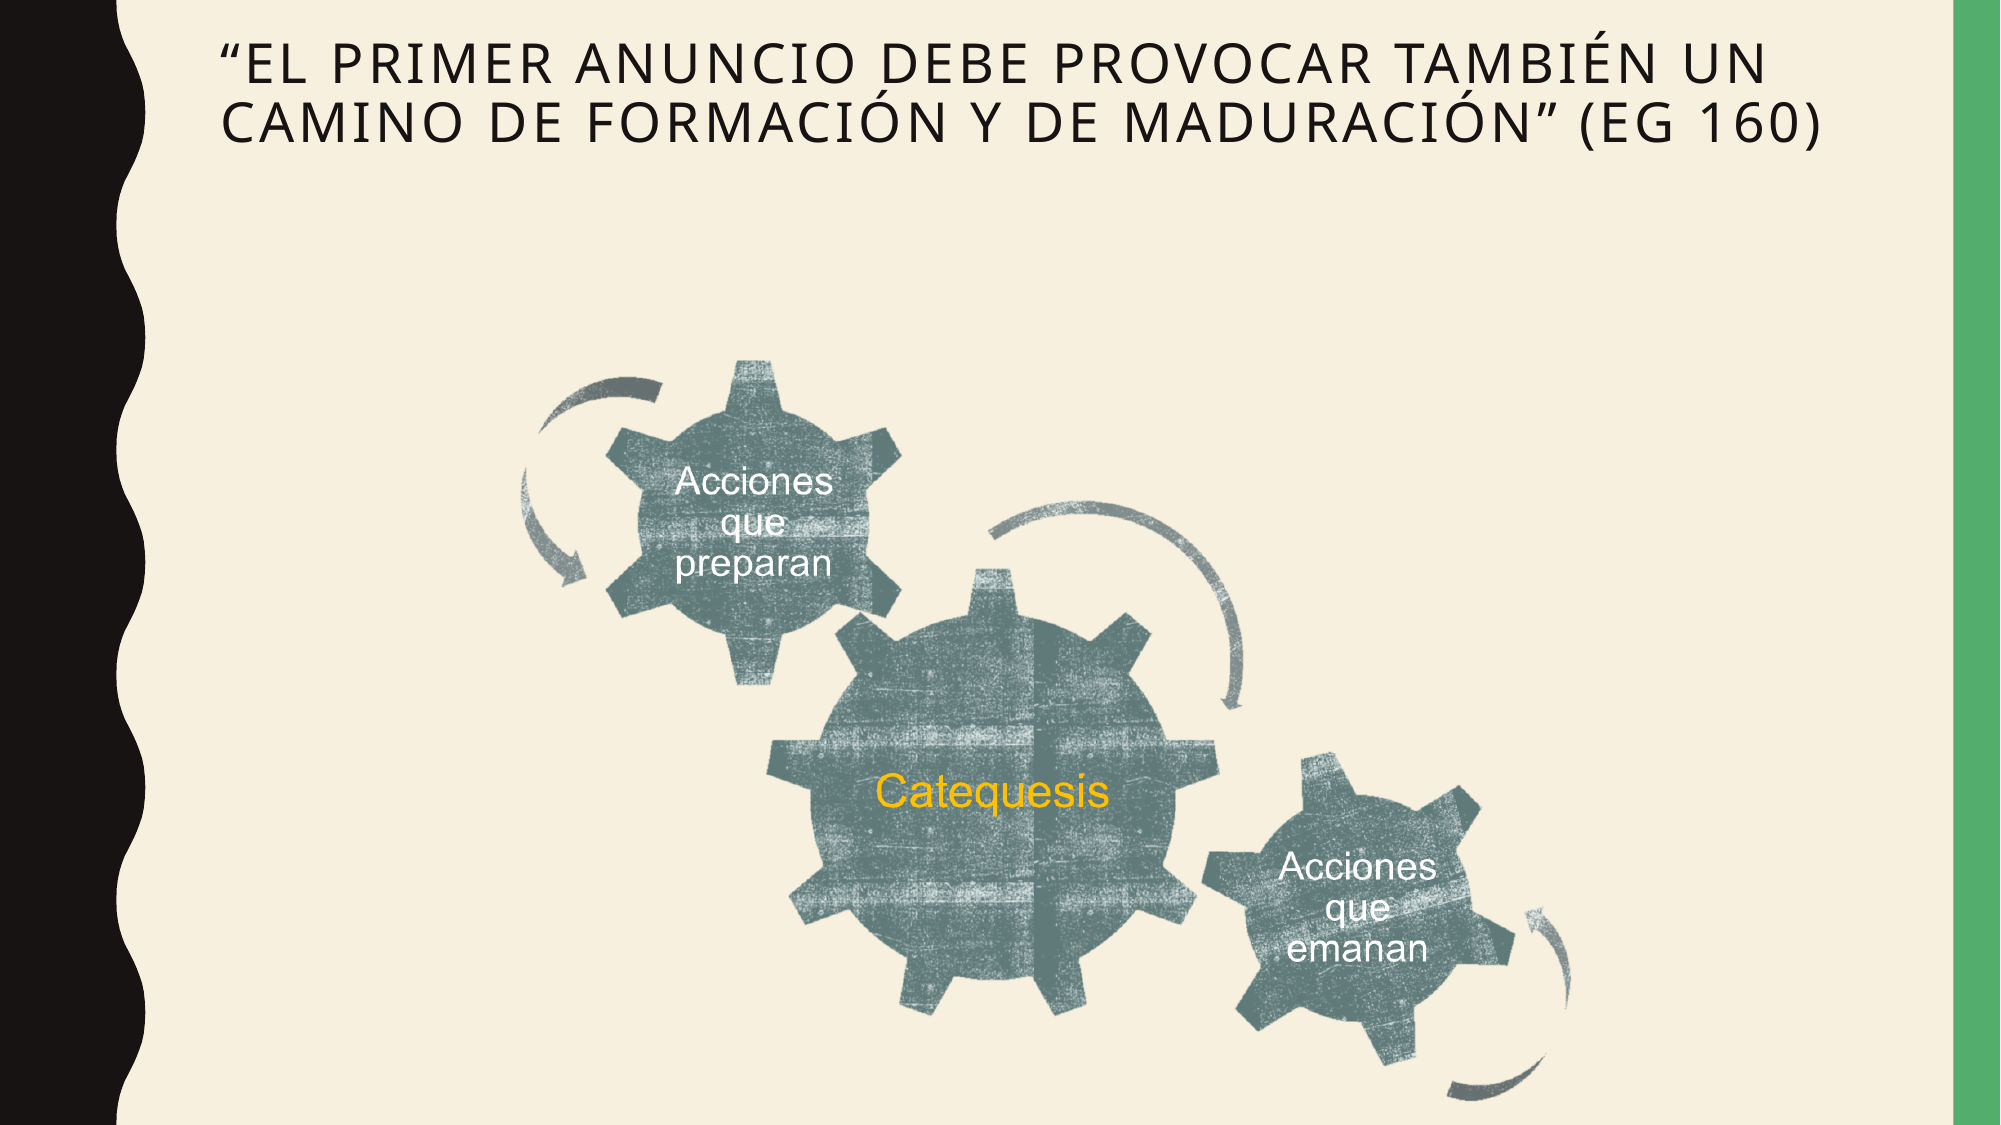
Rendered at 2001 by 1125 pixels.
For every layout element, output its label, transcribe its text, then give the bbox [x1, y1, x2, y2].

title “el primer anuncio debe provocar también un camino de formación y de maduración” (EG 160) [205, 28, 1875, 273]
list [383, 311, 1701, 1125]
